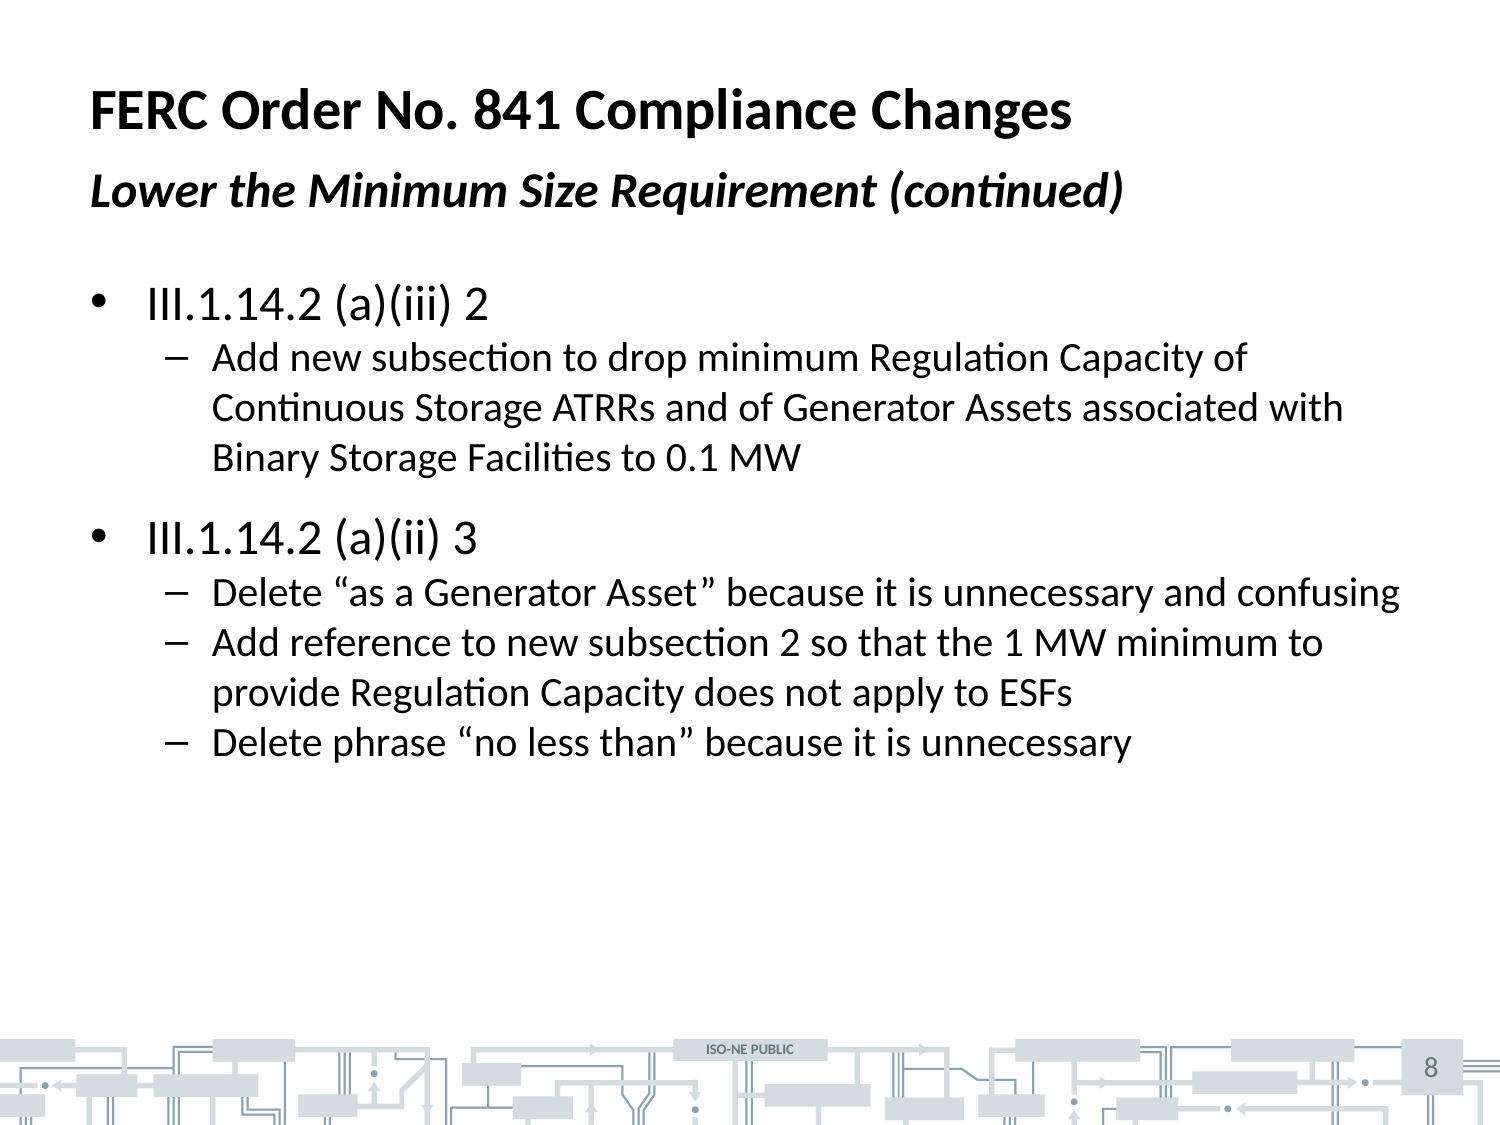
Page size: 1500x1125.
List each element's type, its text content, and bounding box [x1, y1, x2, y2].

list III.1.14.2 (a)(iii) 2 Add new subsection to drop minimum Regulation Capacity of Continuous Storage ATRRs and of Generator Assets associated with Binary Storage Facilities to 0.1 MW III.1.14.2 (a)(ii) 3 Delete “as a Generator Asset” because it is unnecessary and confusing Add reference to new subsection 2 so that the 1 MW minimum to provide Regulation Capacity does not apply to ESFs Delete phrase “no less than” because it is unnecessary [75, 262, 1425, 1025]
list Lower the Minimum Size Requirement (continued) [75, 149, 1425, 225]
picture [0, 1031, 1500, 1125]
slide_number 8 [1400, 1044, 1463, 1088]
title FERC Order No. 841 Compliance Changes [75, 62, 1425, 149]
